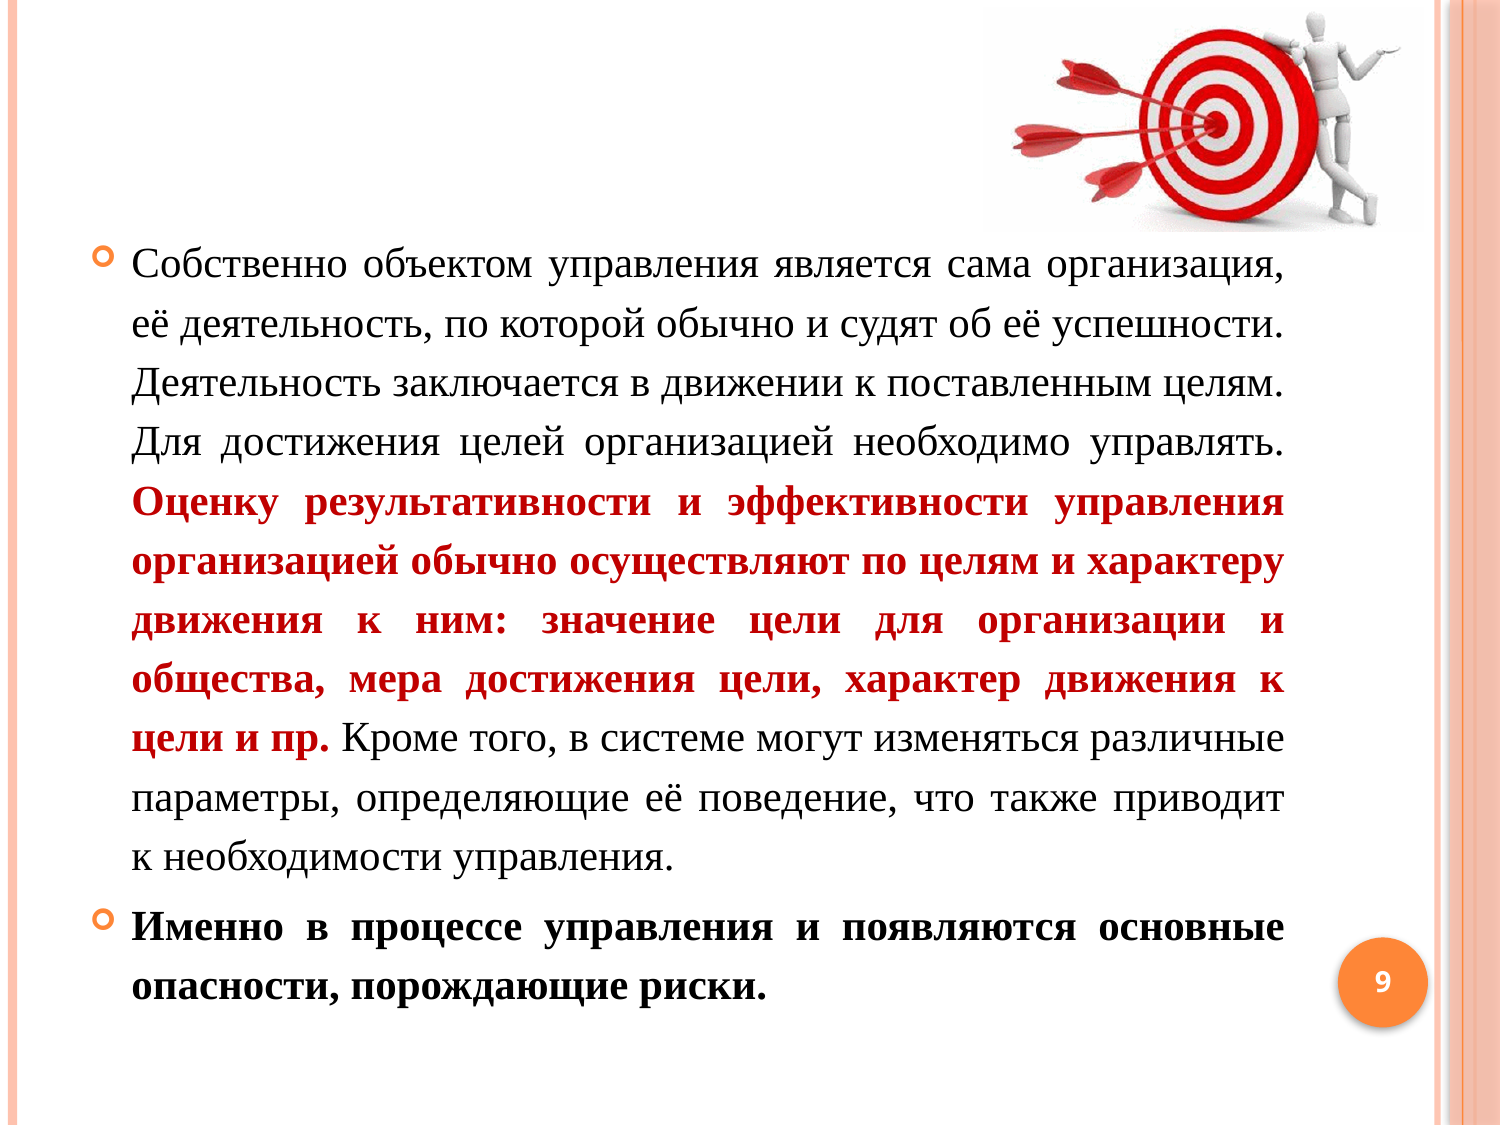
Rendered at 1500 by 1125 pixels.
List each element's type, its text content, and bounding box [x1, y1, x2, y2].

picture [982, 6, 1424, 233]
slide_number 9 [1333, 940, 1434, 1027]
list Собственно объектом управления является сама организация, её деятельность, по которой обычно и судят об её успешности. Деятельность заключается в движении к поставленным целям. Для достижения целей организацией необходимо управлять. Оценку результативности и эффективности управления организацией обычно осуществляют по целям и характеру движения к ним: значение цели для организации и общества, мера достижения цели, характер движения к цели и пр. Кроме того, в системе могут изменяться различные параметры, определяющие её поведение, что также приводит к необходимости управления. Именно в процессе управления и появляются основные опасности, порождающие риски. [75, 219, 1300, 1062]
